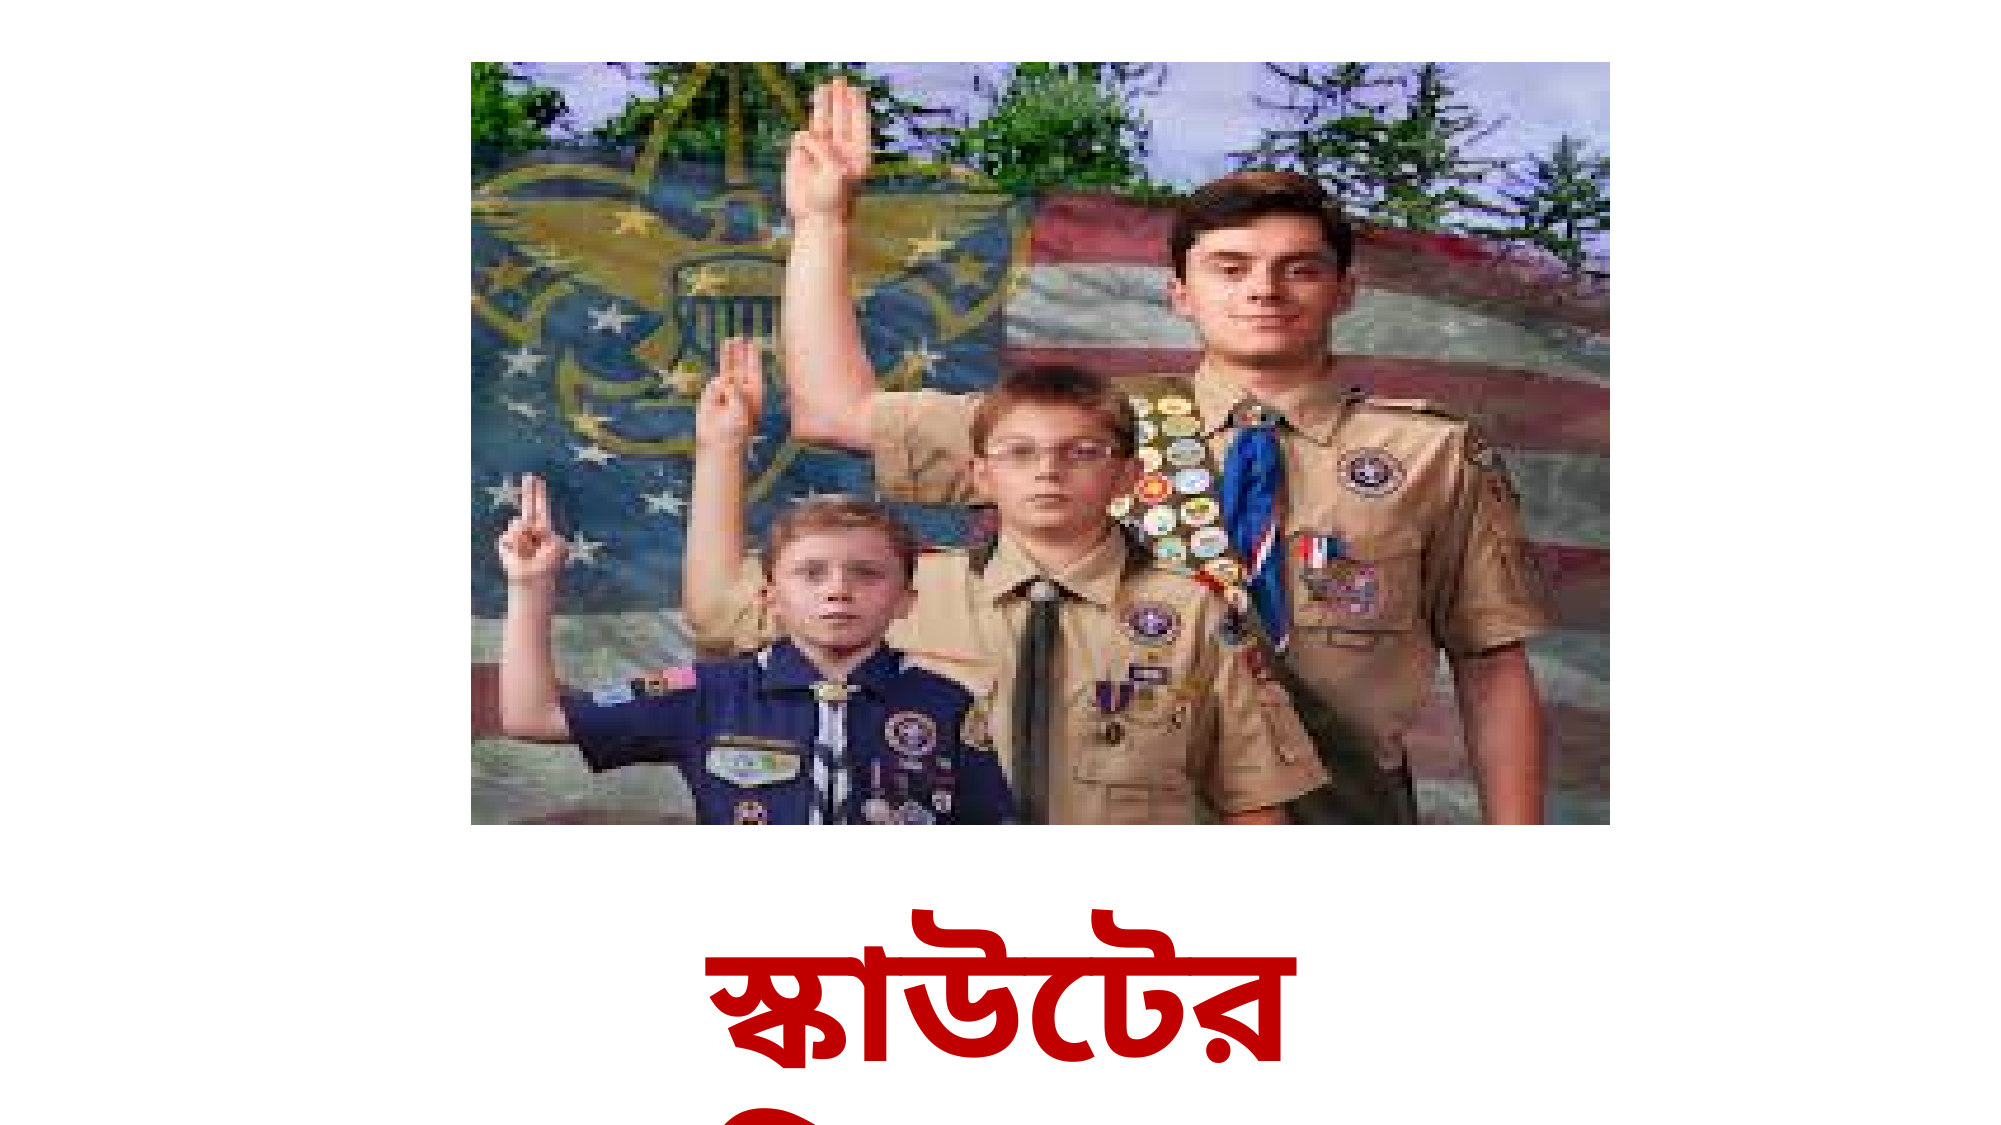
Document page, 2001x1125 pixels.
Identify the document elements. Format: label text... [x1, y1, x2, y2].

text_box স্কাউটের চিহ্ন [692, 887, 1388, 1125]
picture [471, 62, 1610, 826]
